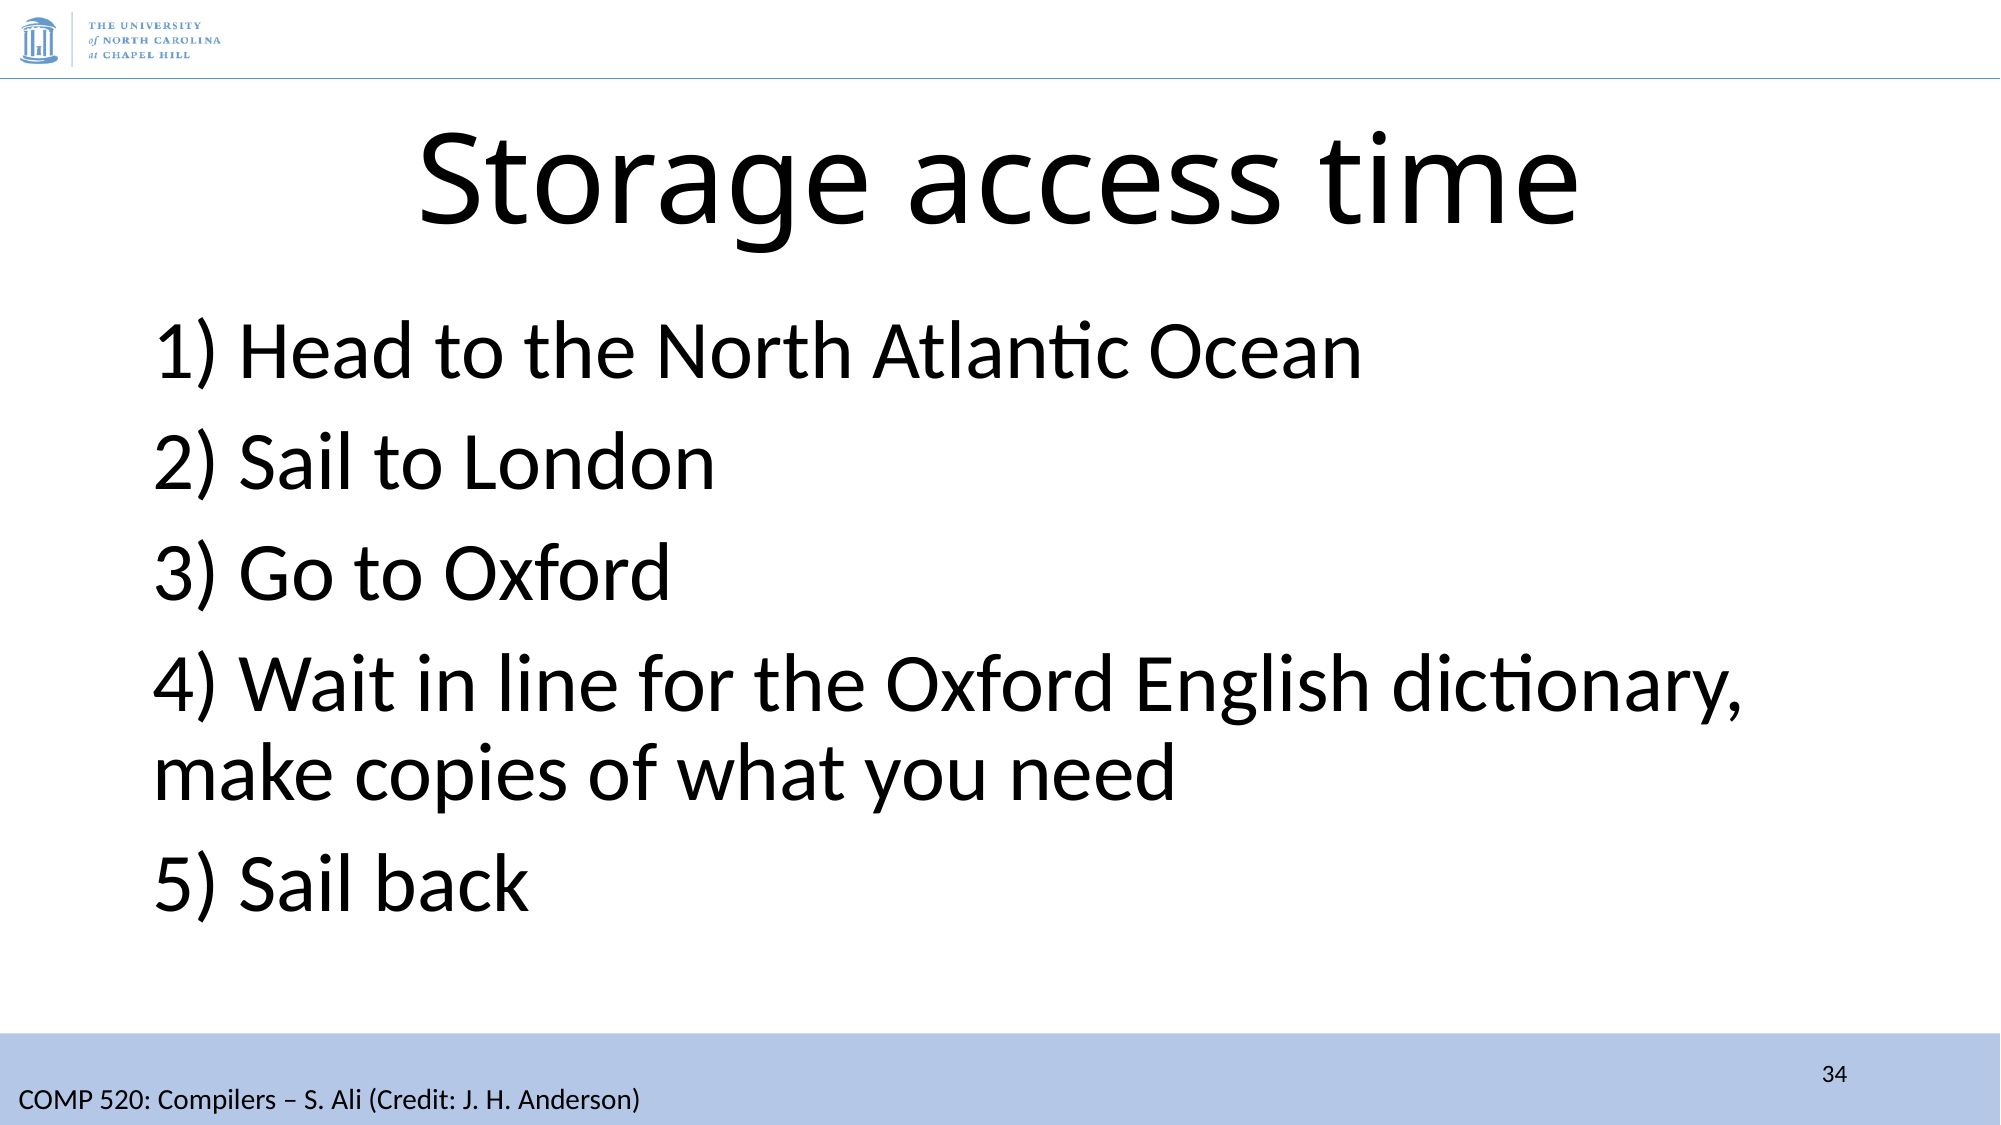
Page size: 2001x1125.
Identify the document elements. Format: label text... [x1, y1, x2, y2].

title Storage access time [137, 89, 1863, 278]
text_box [0, 1032, 2000, 1125]
slide_number 34 [1412, 1042, 1863, 1103]
text_box COMP 520: Compilers – S. Ali (Credit: J. H. Anderson) [3, 1072, 657, 1123]
list 1) Head to the North Atlantic Ocean 2) Sail to London 3) Go to Oxford 4) Wait in line for the Oxford English dictionary, make copies of what you need 5) Sail back [137, 299, 1863, 1014]
picture [16, 12, 228, 67]
